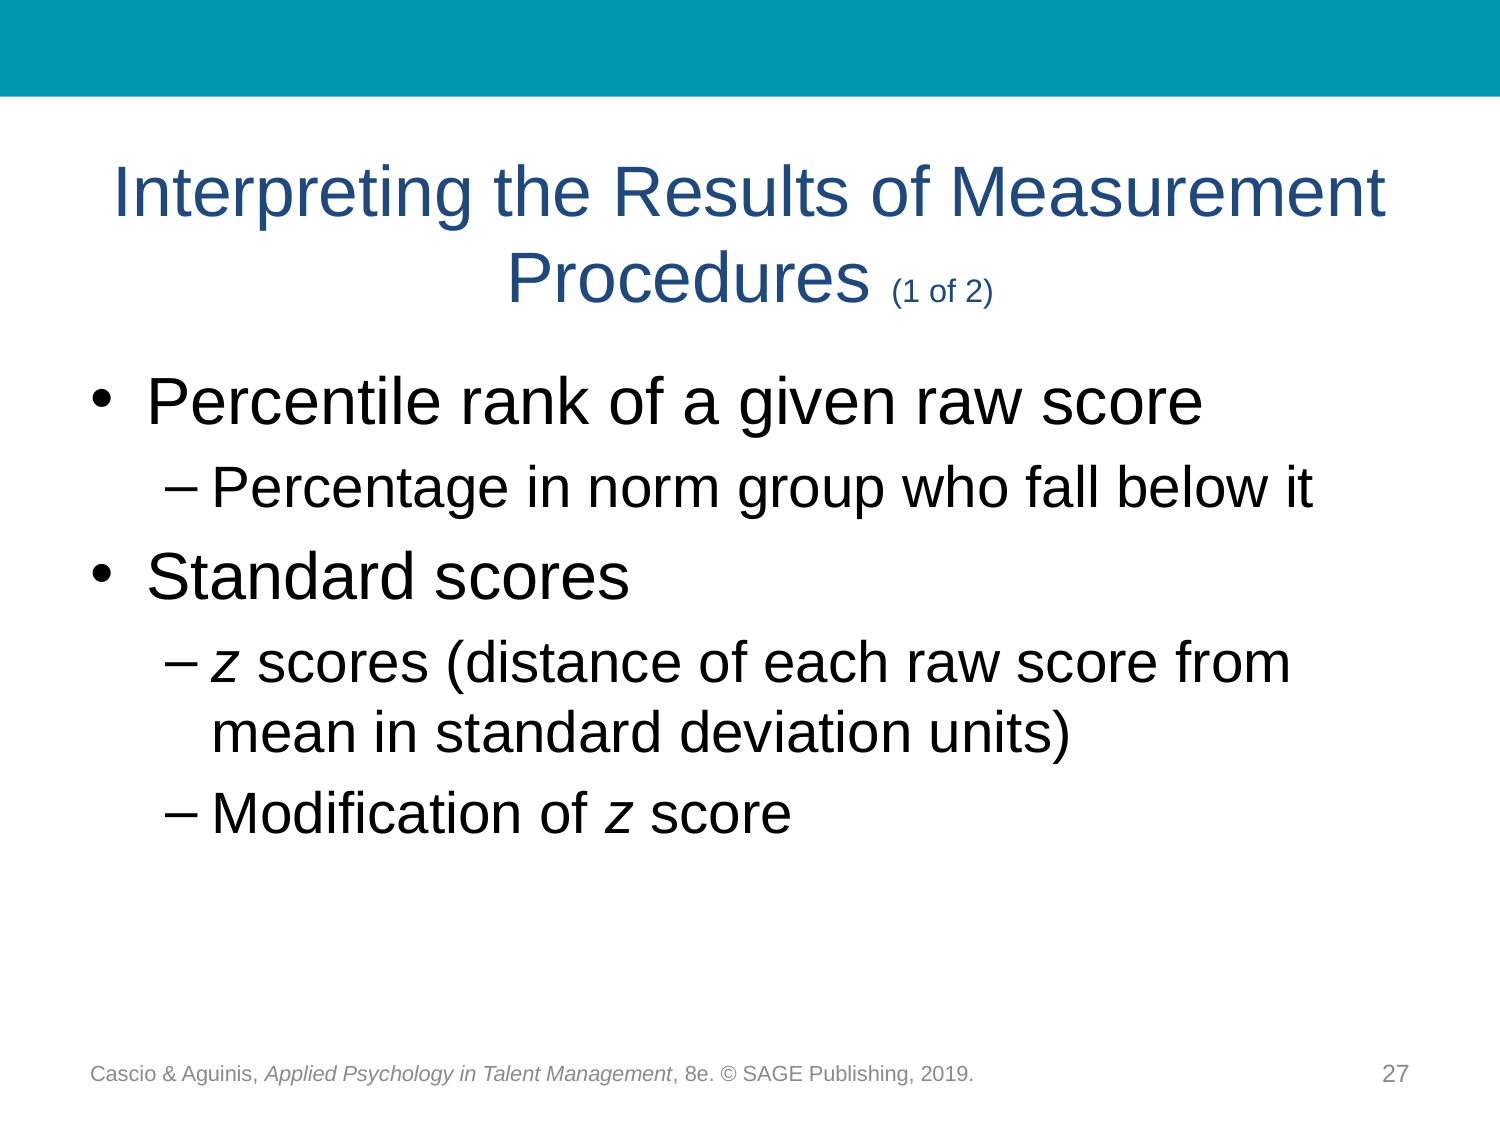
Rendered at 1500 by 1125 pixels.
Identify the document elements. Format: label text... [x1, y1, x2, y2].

slide_number 27 [1350, 1042, 1425, 1103]
list Percentile rank of a given raw score Percentage in norm group who fall below it Standard scores z scores (distance of each raw score from mean in standard deviation units) Modification of z score [75, 350, 1425, 1005]
title Interpreting the Results of Measurement Procedures (1 of 2) [75, 137, 1425, 325]
footer Cascio & Aguinis, Applied Psychology in Talent Management, 8e. © SAGE Publishing, 2019. [75, 1042, 1313, 1103]
